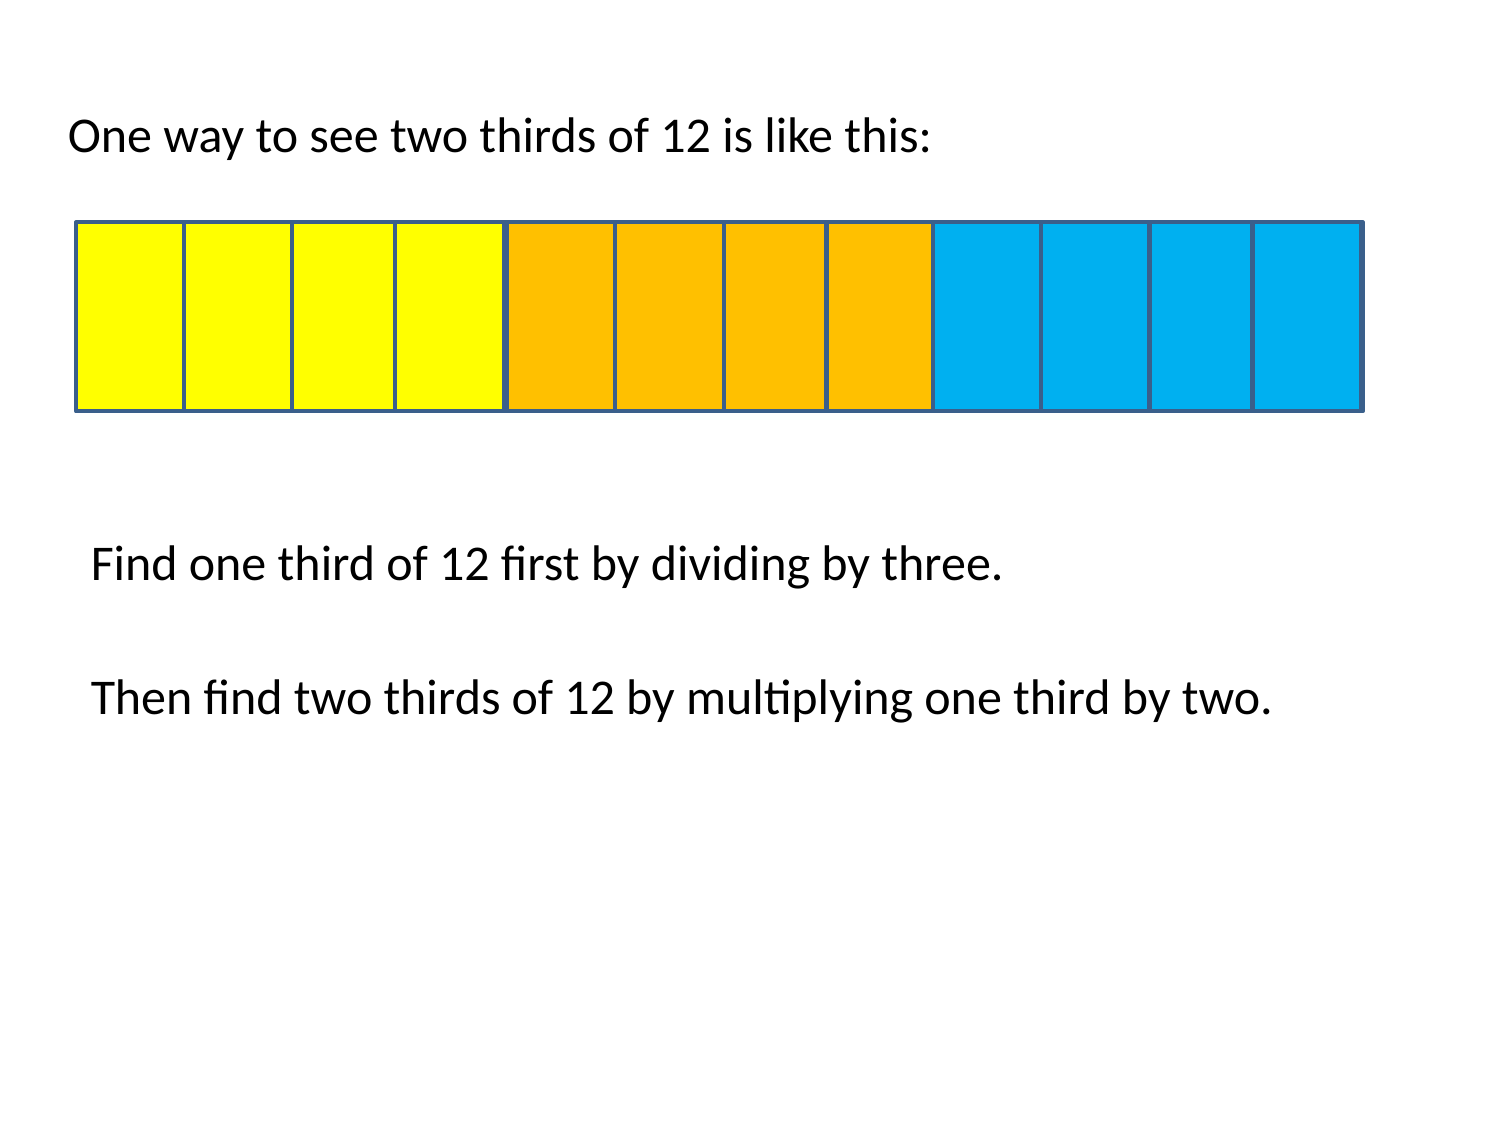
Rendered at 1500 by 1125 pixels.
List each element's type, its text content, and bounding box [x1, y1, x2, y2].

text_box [75, 222, 504, 412]
text_box One way to see two thirds of 12 is like this: [53, 94, 1447, 170]
text_box Find one third of 12 first by dividing by three. [76, 522, 1500, 598]
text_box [932, 222, 1362, 412]
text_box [507, 222, 930, 412]
text_box Then find two thirds of 12 by multiplying one third by two. [76, 656, 1500, 732]
